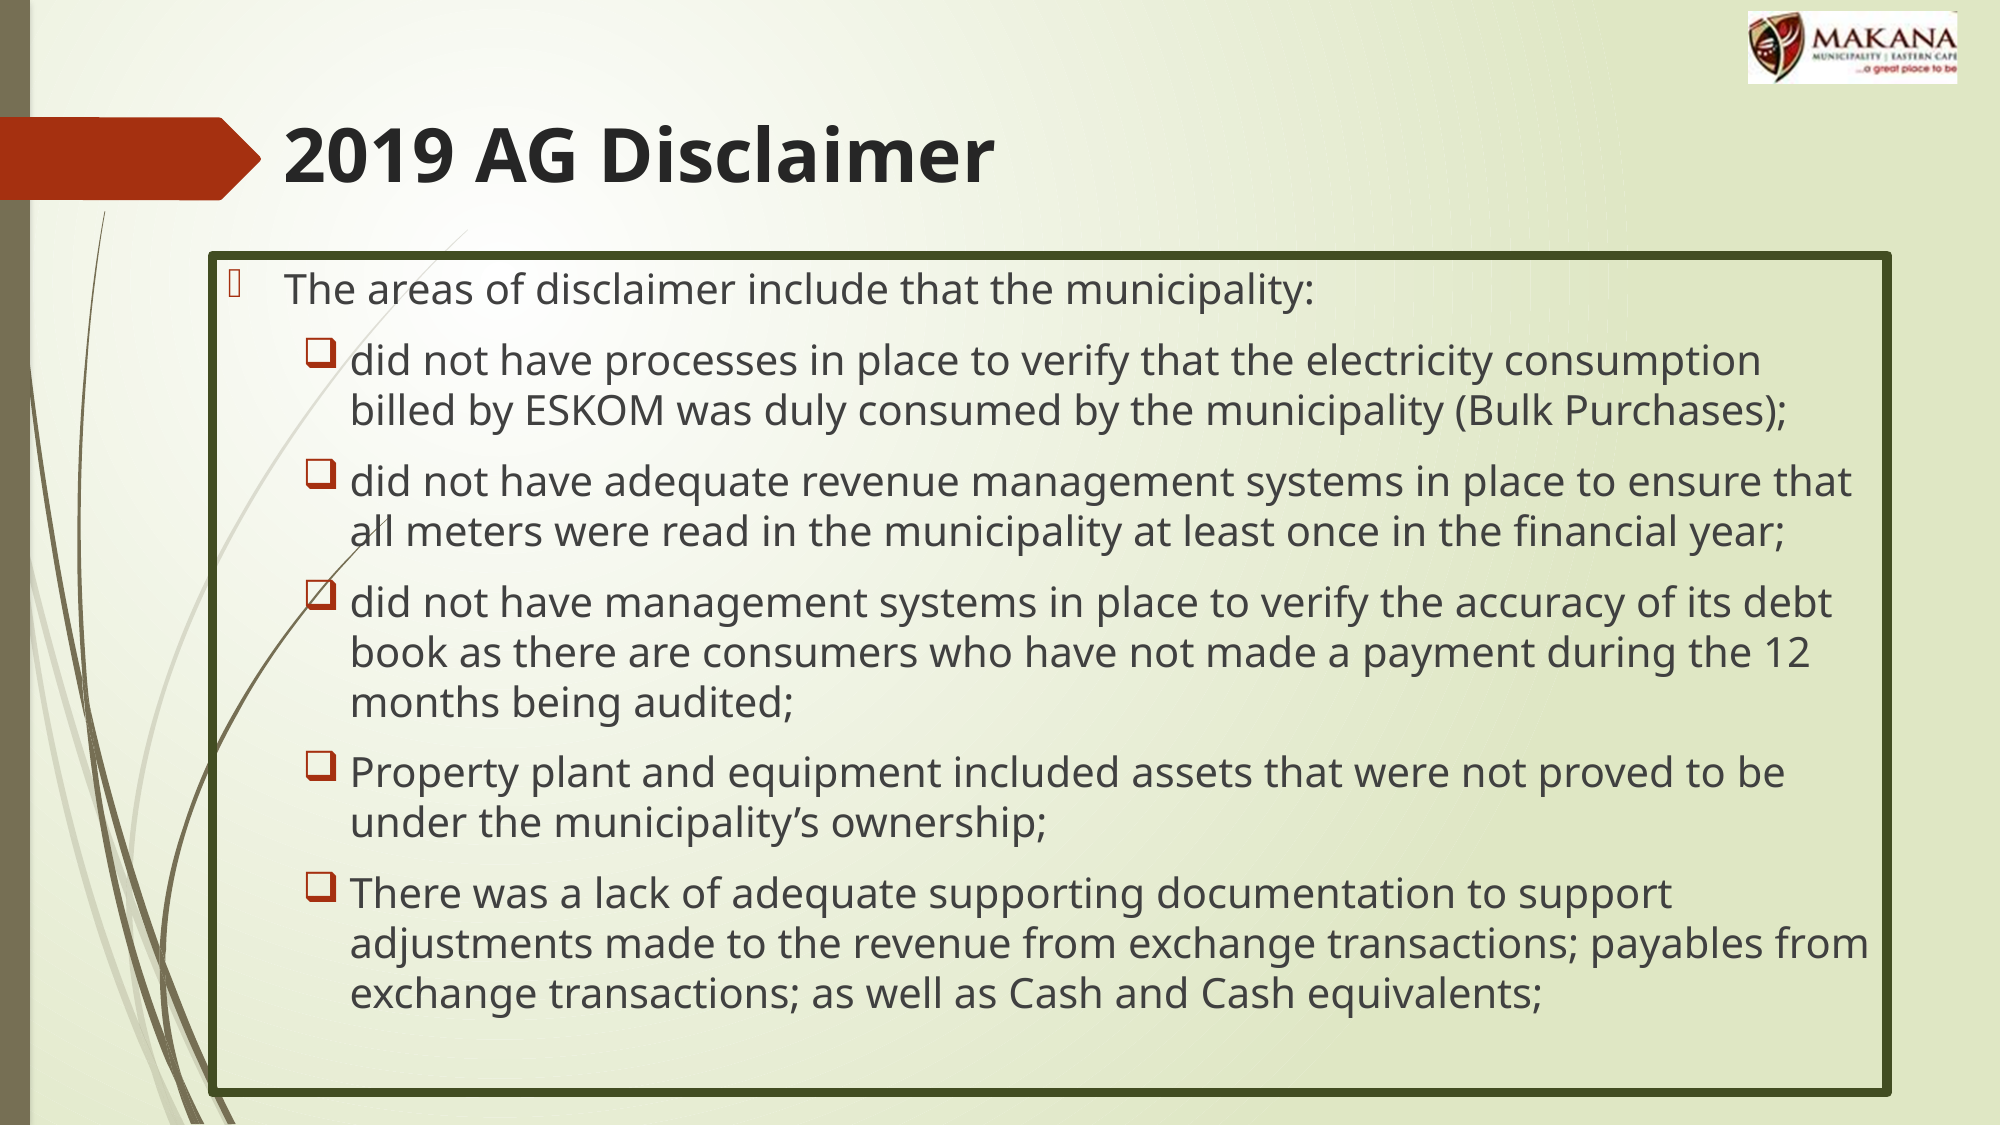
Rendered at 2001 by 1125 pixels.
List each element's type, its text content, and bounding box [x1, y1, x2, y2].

picture [1748, 11, 1958, 84]
list The areas of disclaimer include that the municipality: did not have processes in place to verify that the electricity consumption billed by ESKOM was duly consumed by the municipality (Bulk Purchases); did not have adequate revenue management systems in place to ensure that all meters were read in the municipality at least once in the financial year; did not have management systems in place to verify the accuracy of its debt book as there are consumers who have not made a payment during the 12 months being audited; Property plant and equipment included assets that were not proved to be under the municipality’s ownership; There was a lack of adequate supporting documentation to support adjustments made to the revenue from exchange transactions; payables from exchange transactions; as well as Cash and Cash equivalents; [212, 255, 1888, 1093]
title 2019 AG Disclaimer [268, 100, 1731, 255]
